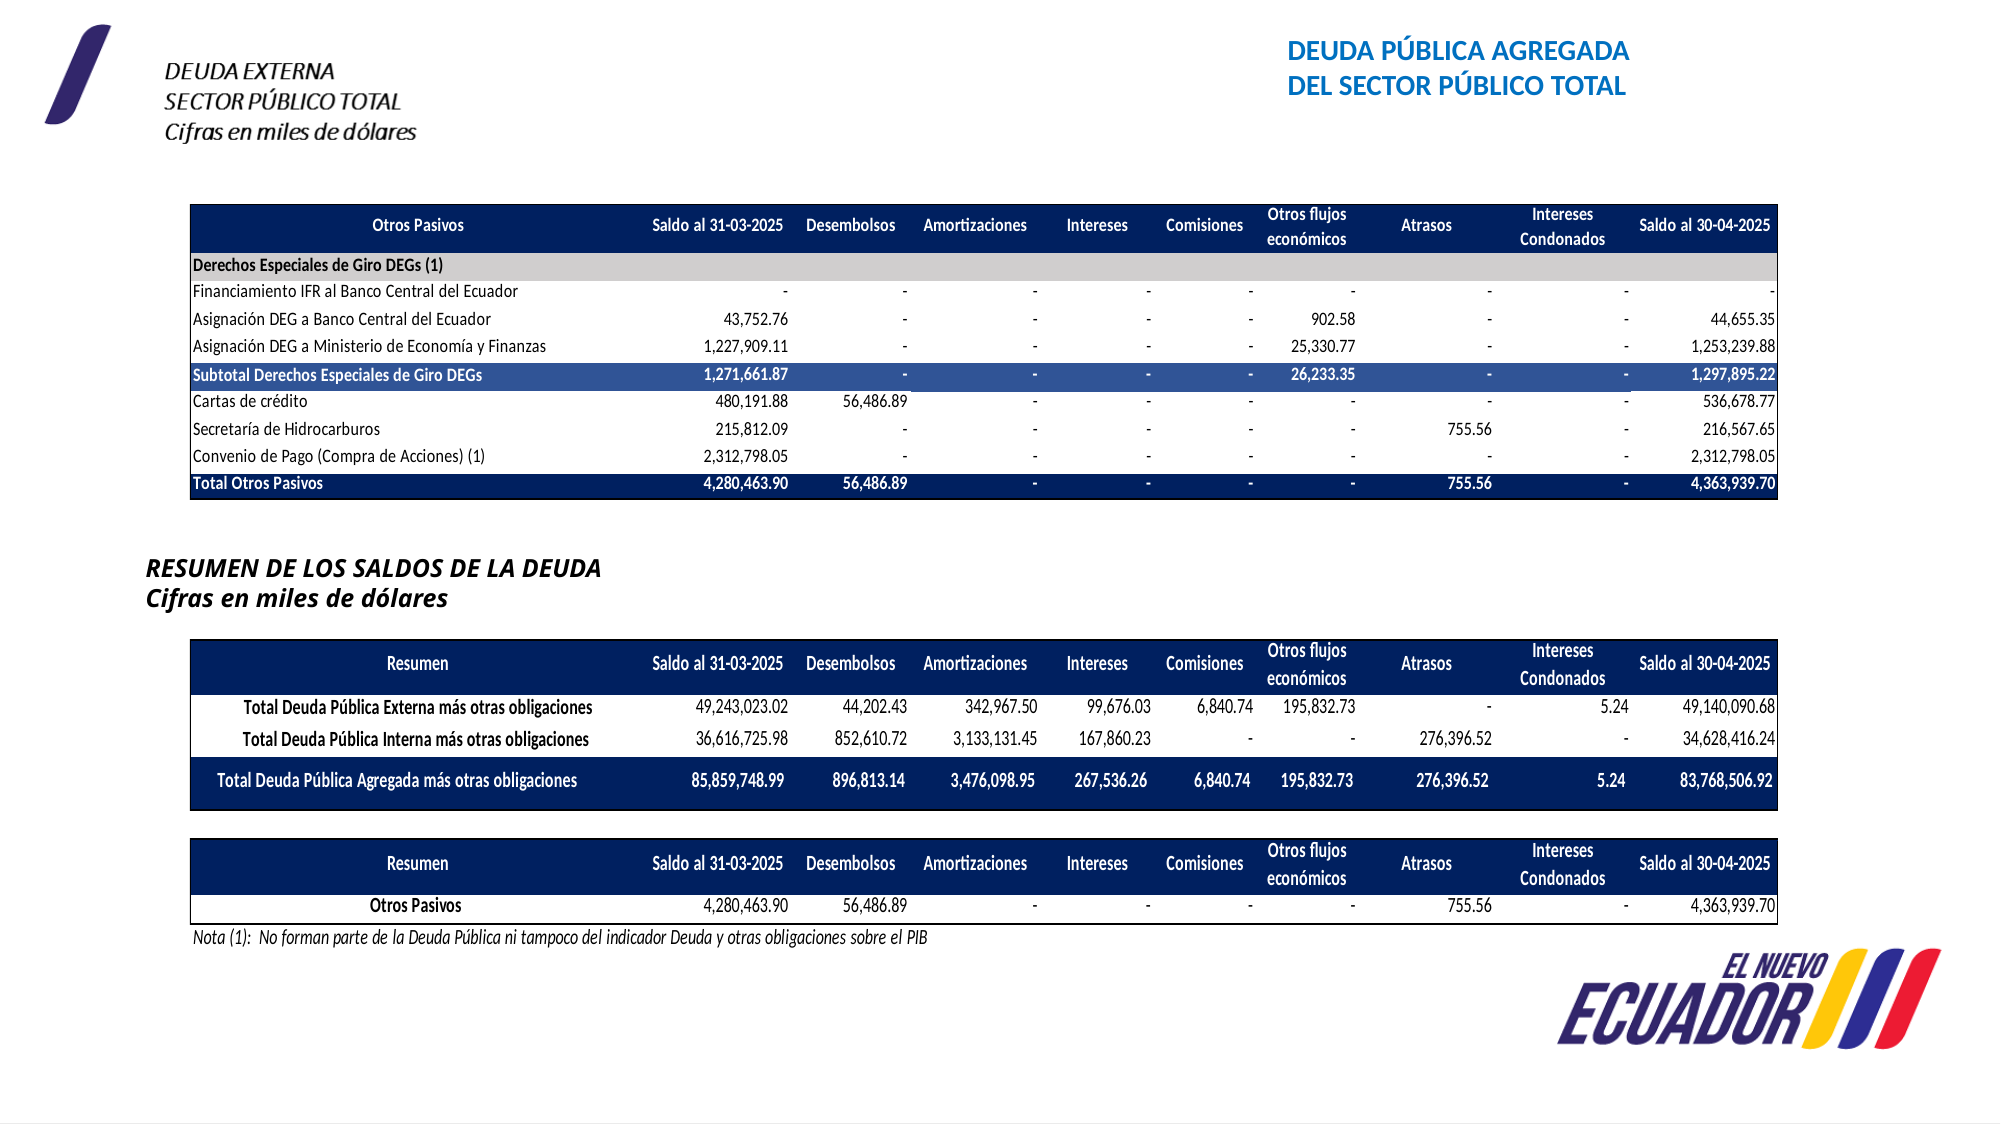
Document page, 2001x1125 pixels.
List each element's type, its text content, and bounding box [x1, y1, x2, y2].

picture [0, 0, 2001, 1125]
text_box RESUMEN DE LOS SALDOS DE LA DEUDA Cifras en miles de dólares [130, 550, 827, 615]
text_box DEUDA PÚBLICA AGREGADA DEL SECTOR PÚBLICO TOTAL [1272, 24, 1900, 109]
